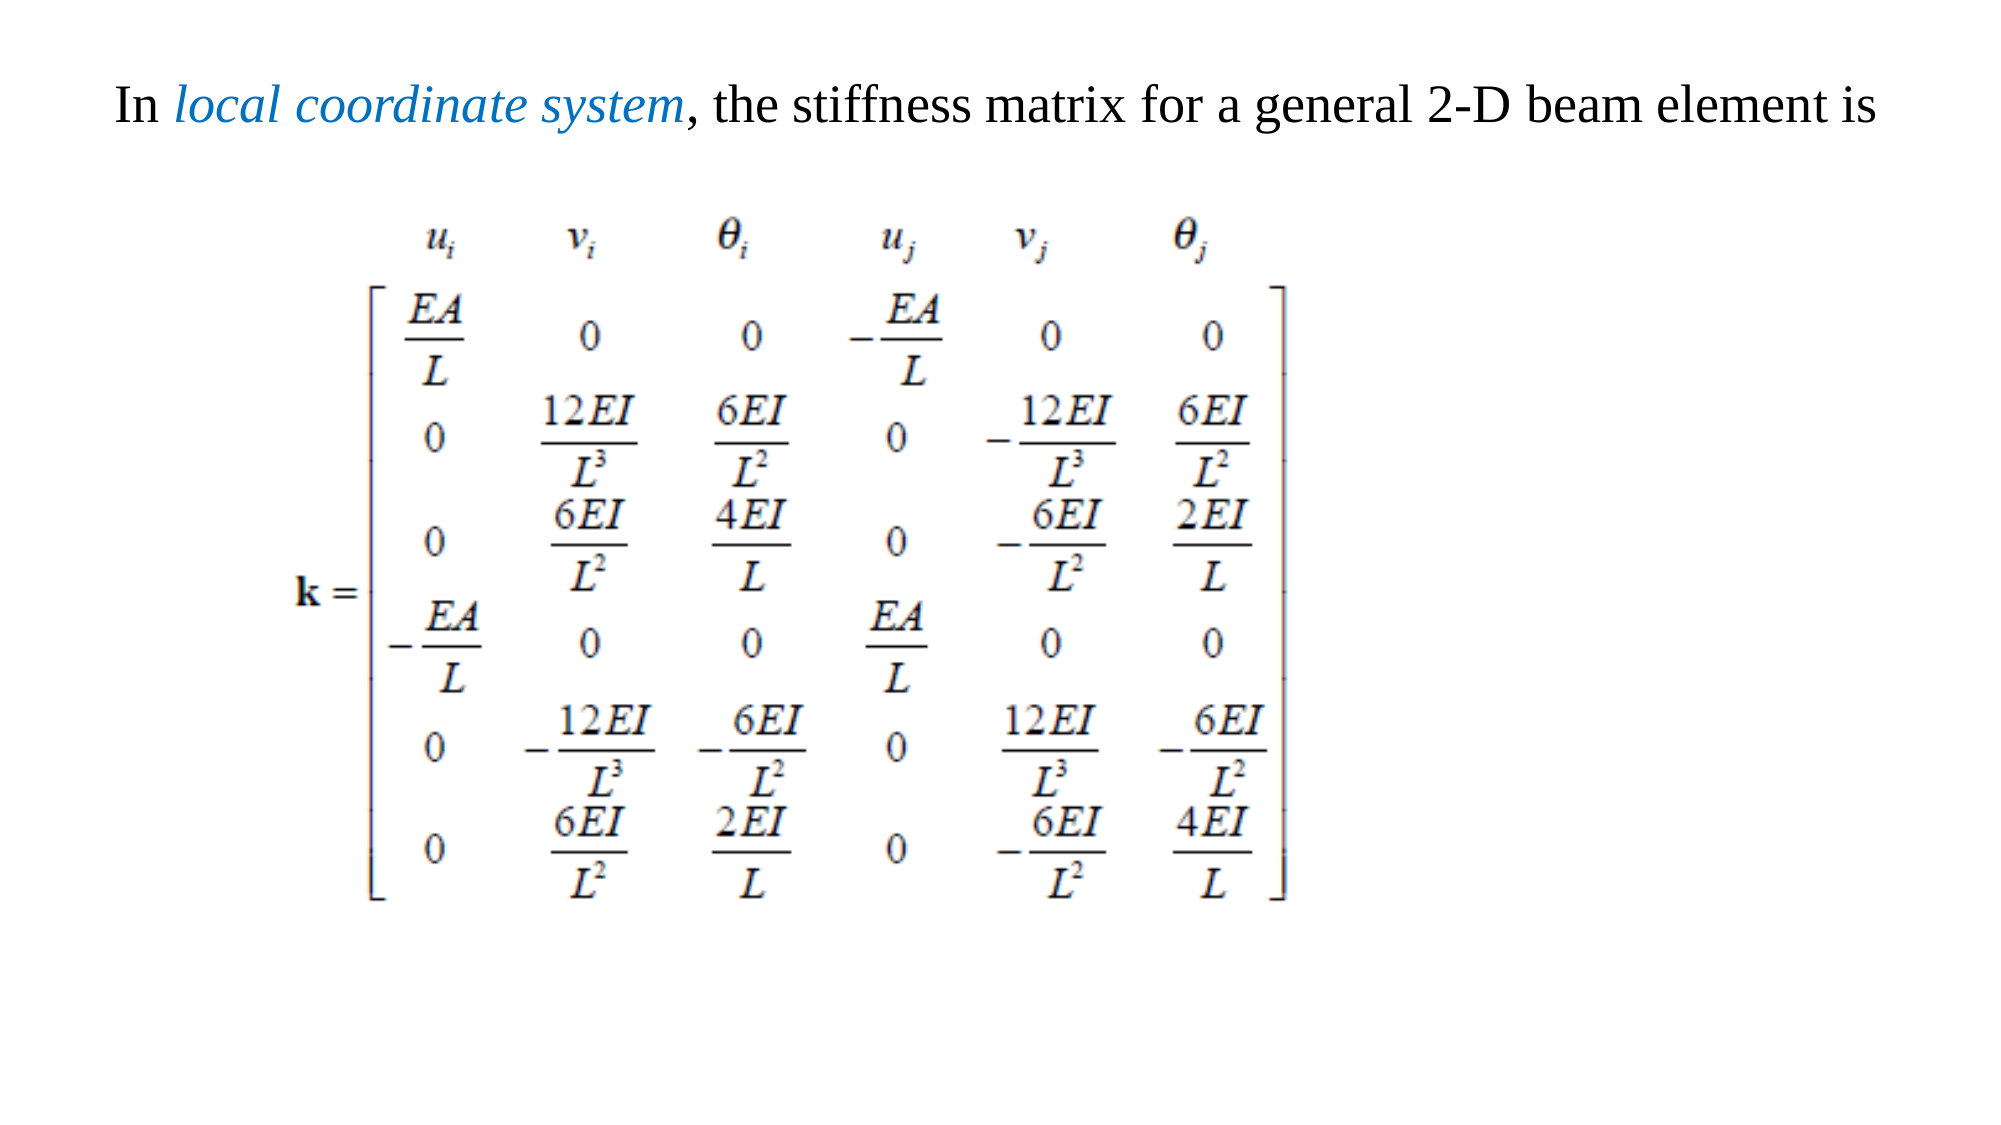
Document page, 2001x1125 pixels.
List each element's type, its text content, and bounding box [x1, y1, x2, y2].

text_box In local coordinate system, the stiffness matrix for a general 2-D beam element is [99, 61, 1907, 141]
picture [279, 205, 1313, 929]
